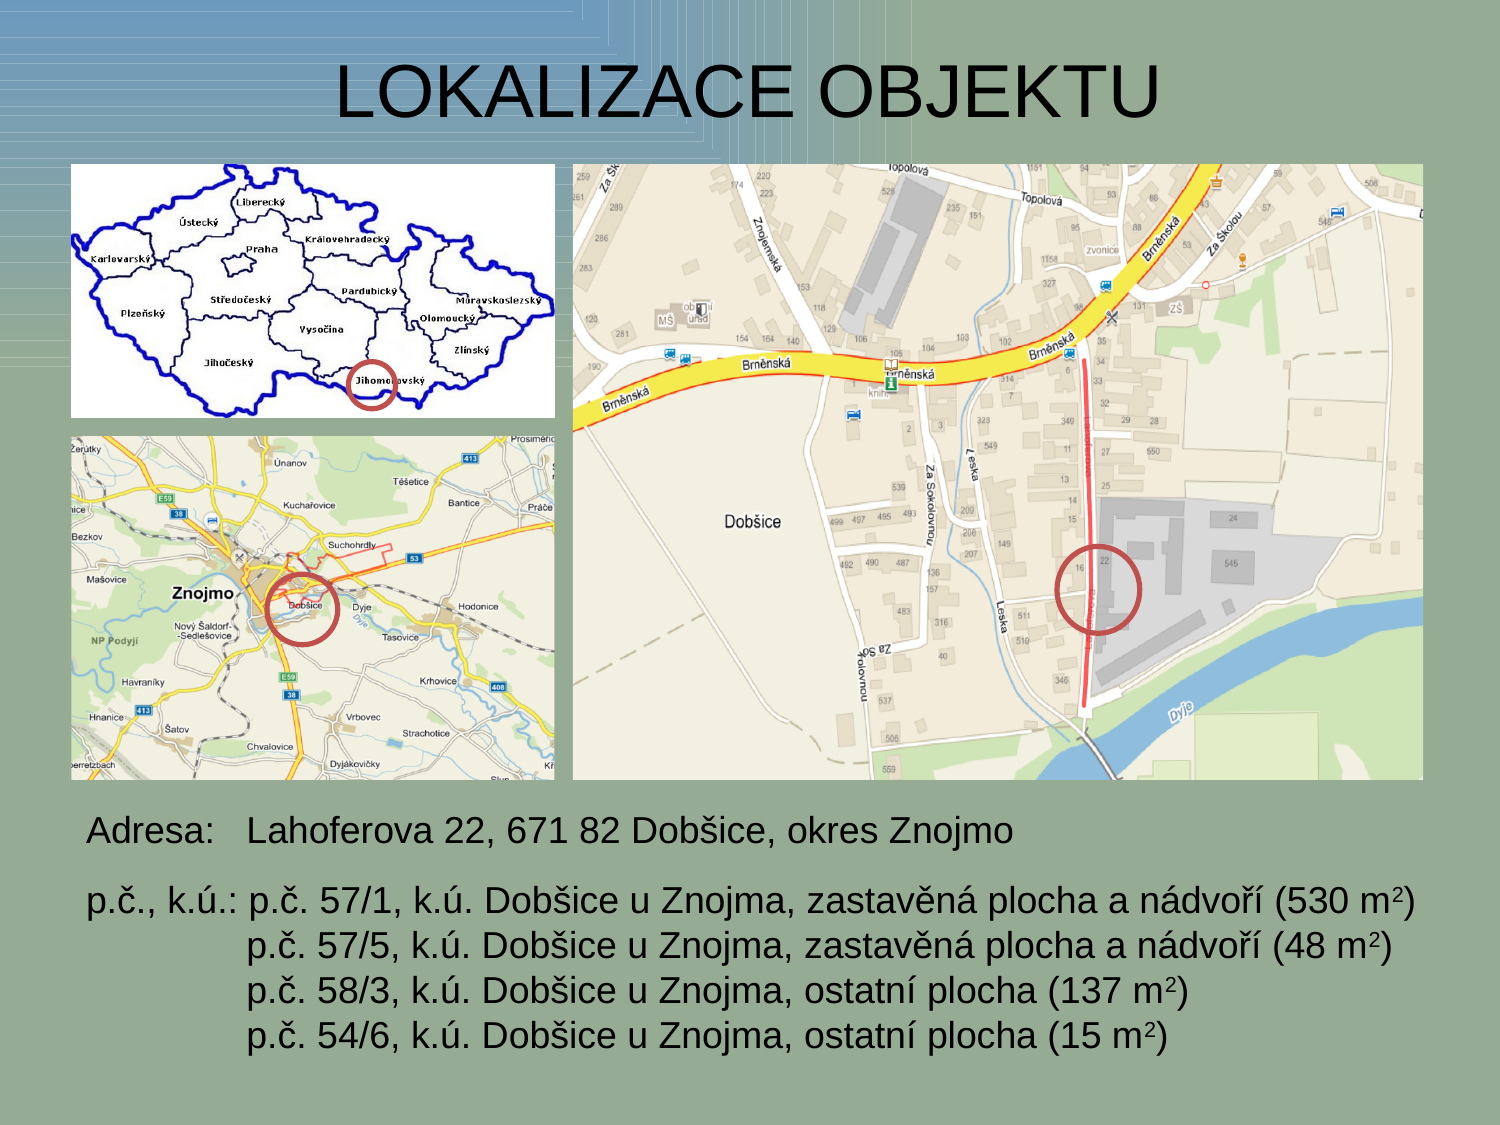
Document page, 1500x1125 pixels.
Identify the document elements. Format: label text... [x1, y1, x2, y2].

text_box Adresa: Lahoferova 22, 671 82 Dobšice, okres Znojmo p.č., k.ú.: p.č. 57/1, k.ú. Dobšice u Znojma, zastavěná plocha a nádvoří (530 m2) p.č. 57/5, k.ú. Dobšice u Znojma, zastavěná plocha a nádvoří (48 m2) p.č. 58/3, k.ú. Dobšice u Znojma, ostatní plocha (137 m2) p.č. 54/6, k.ú. Dobšice u Znojma, ostatní plocha (15 m2) [71, 798, 1441, 1125]
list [71, 436, 555, 780]
picture [572, 164, 1424, 780]
title LOKALIZACE OBJEKTU [73, 4, 1425, 171]
picture [71, 164, 555, 418]
